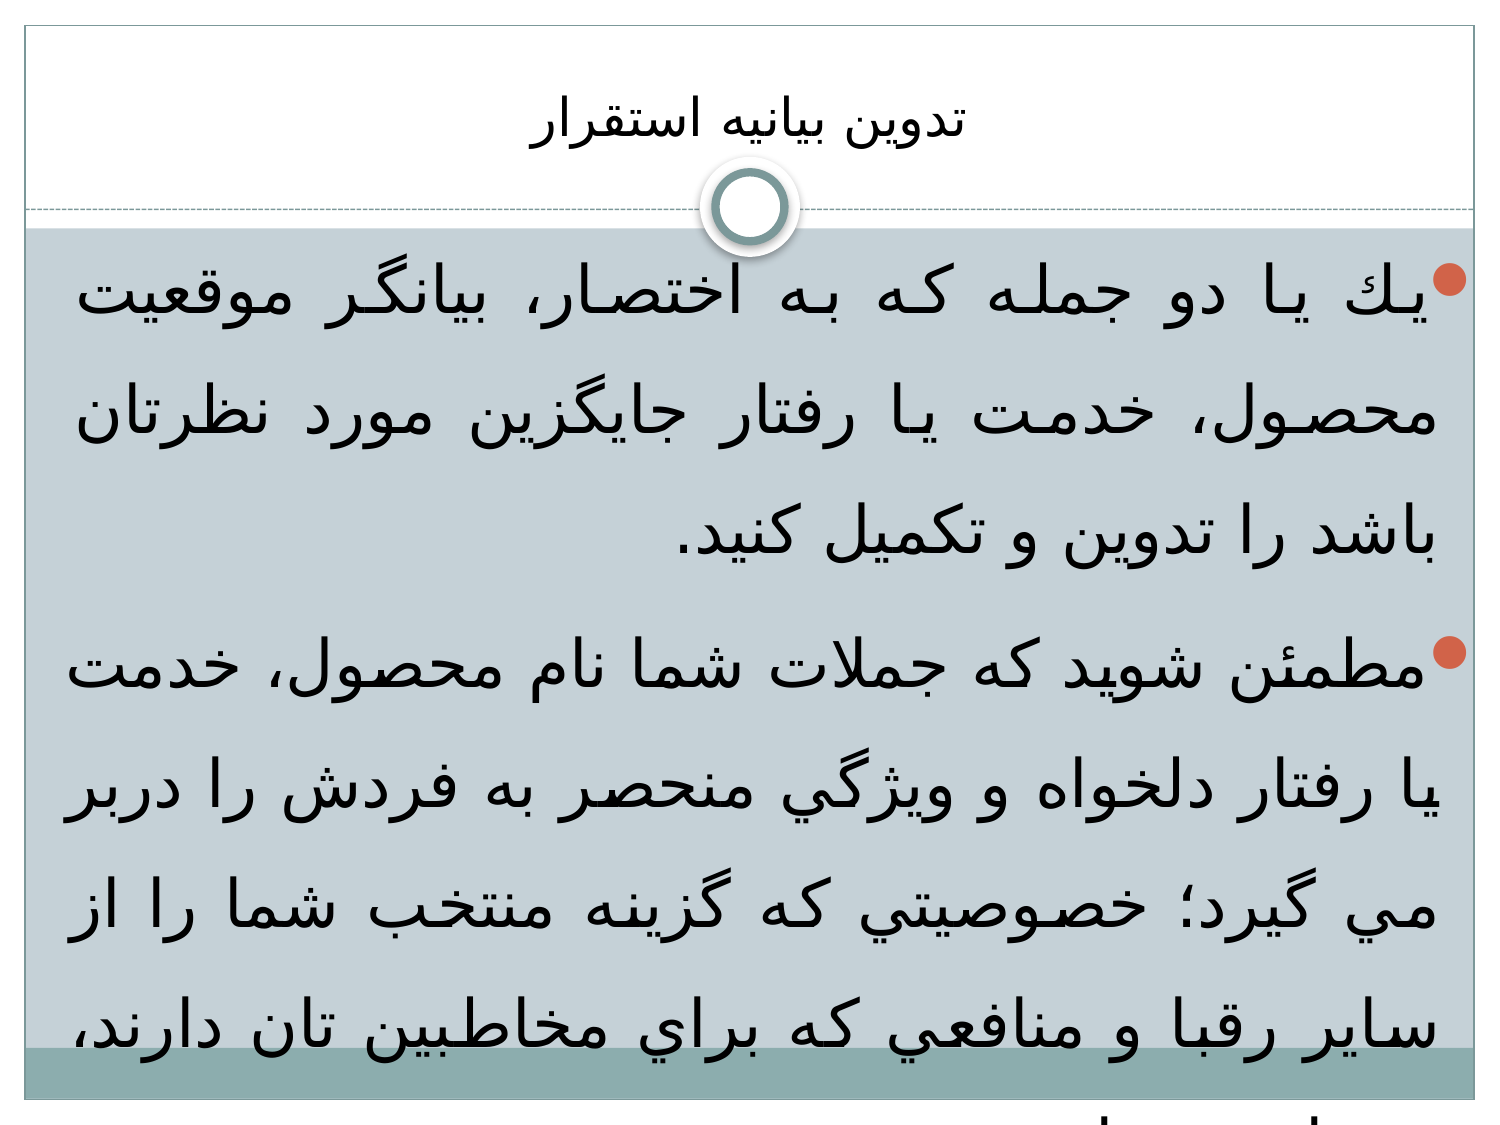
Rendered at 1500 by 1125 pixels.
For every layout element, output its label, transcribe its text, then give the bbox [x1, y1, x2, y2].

list يك يا دو جمله كه به اختصار، بيانگر موقعيت محصول، خدمت يا رفتار جايگزين مورد نظرتان باشد را تدوين و تكميل كنيد. مطمئن شويد كه جملات شما نام محصول، خدمت يا رفتار دلخواه و ويژگي منحصر به فردش را دربر مي گيرد؛ خصوصيتي كه گزينه منتخب شما را از ساير رقبا و منافعي كه براي مخاطبين تان دارند، مجزا مي سازد [50, 200, 1500, 1063]
title تدوين بيانيه استقرار [49, 75, 1450, 213]
